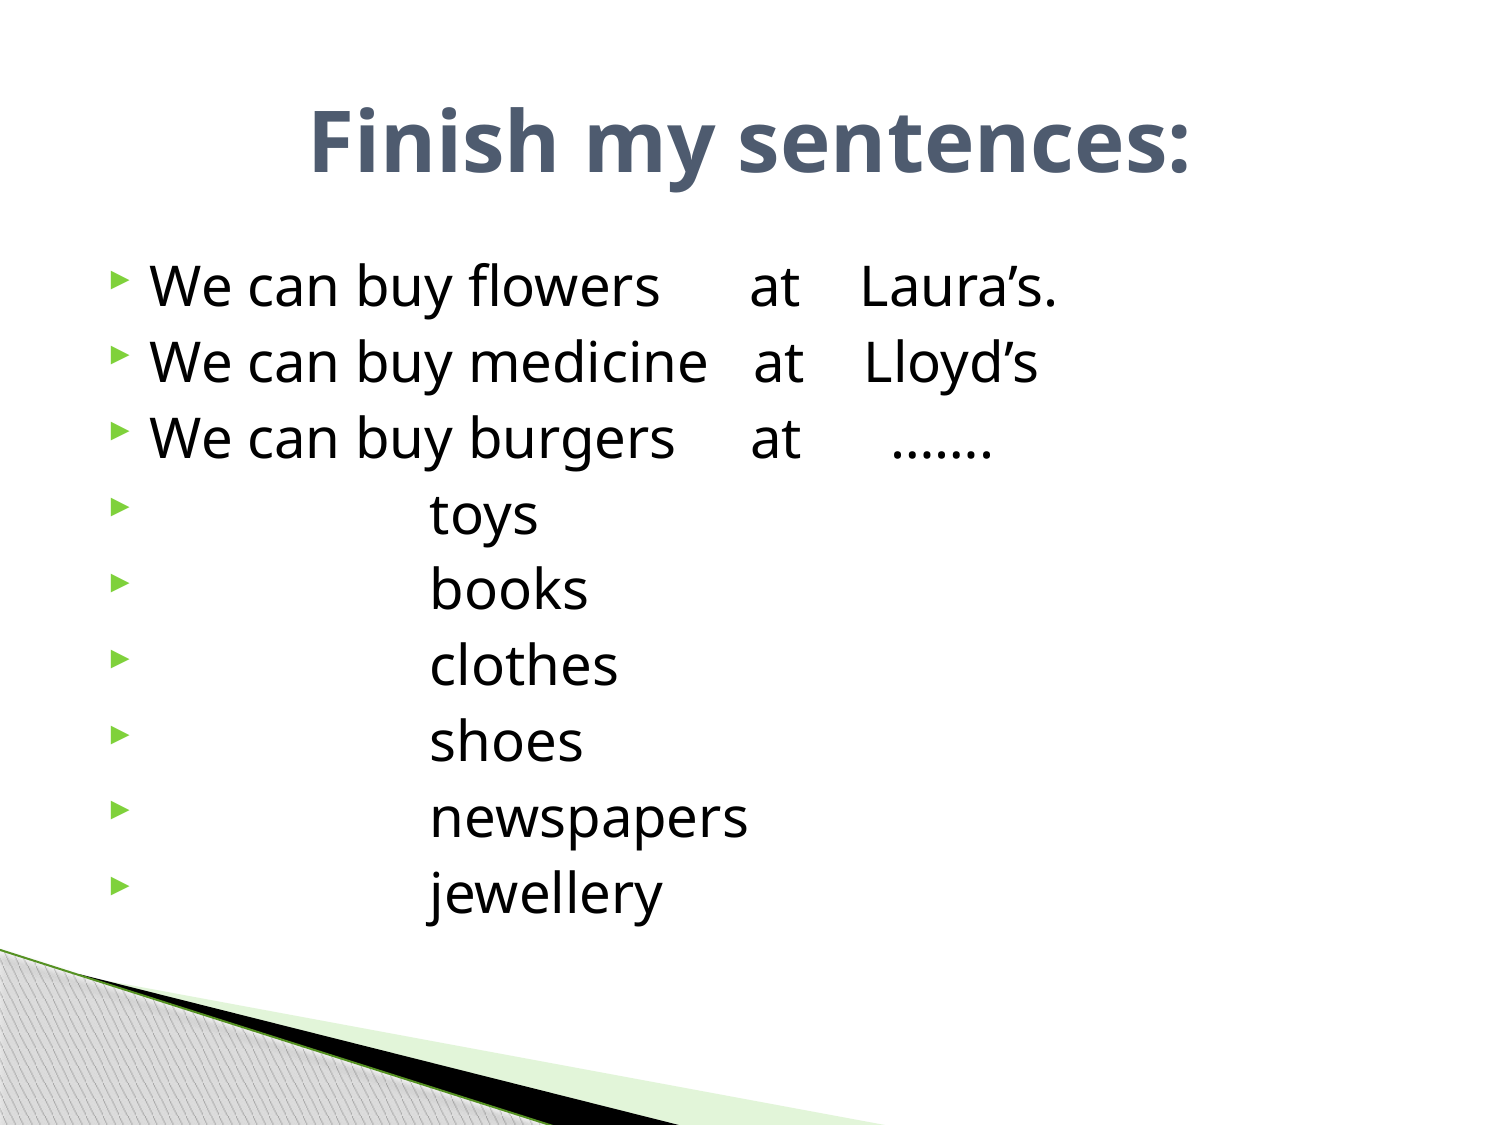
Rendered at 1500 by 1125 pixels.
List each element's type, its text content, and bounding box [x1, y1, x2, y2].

title Finish my sentences: [75, 45, 1425, 233]
list We can buy flowers at Laura’s. We can buy medicine at Lloyd’s We can buy burgers at ……. toys books clothes shoes newspapers jewellery [75, 243, 1425, 986]
